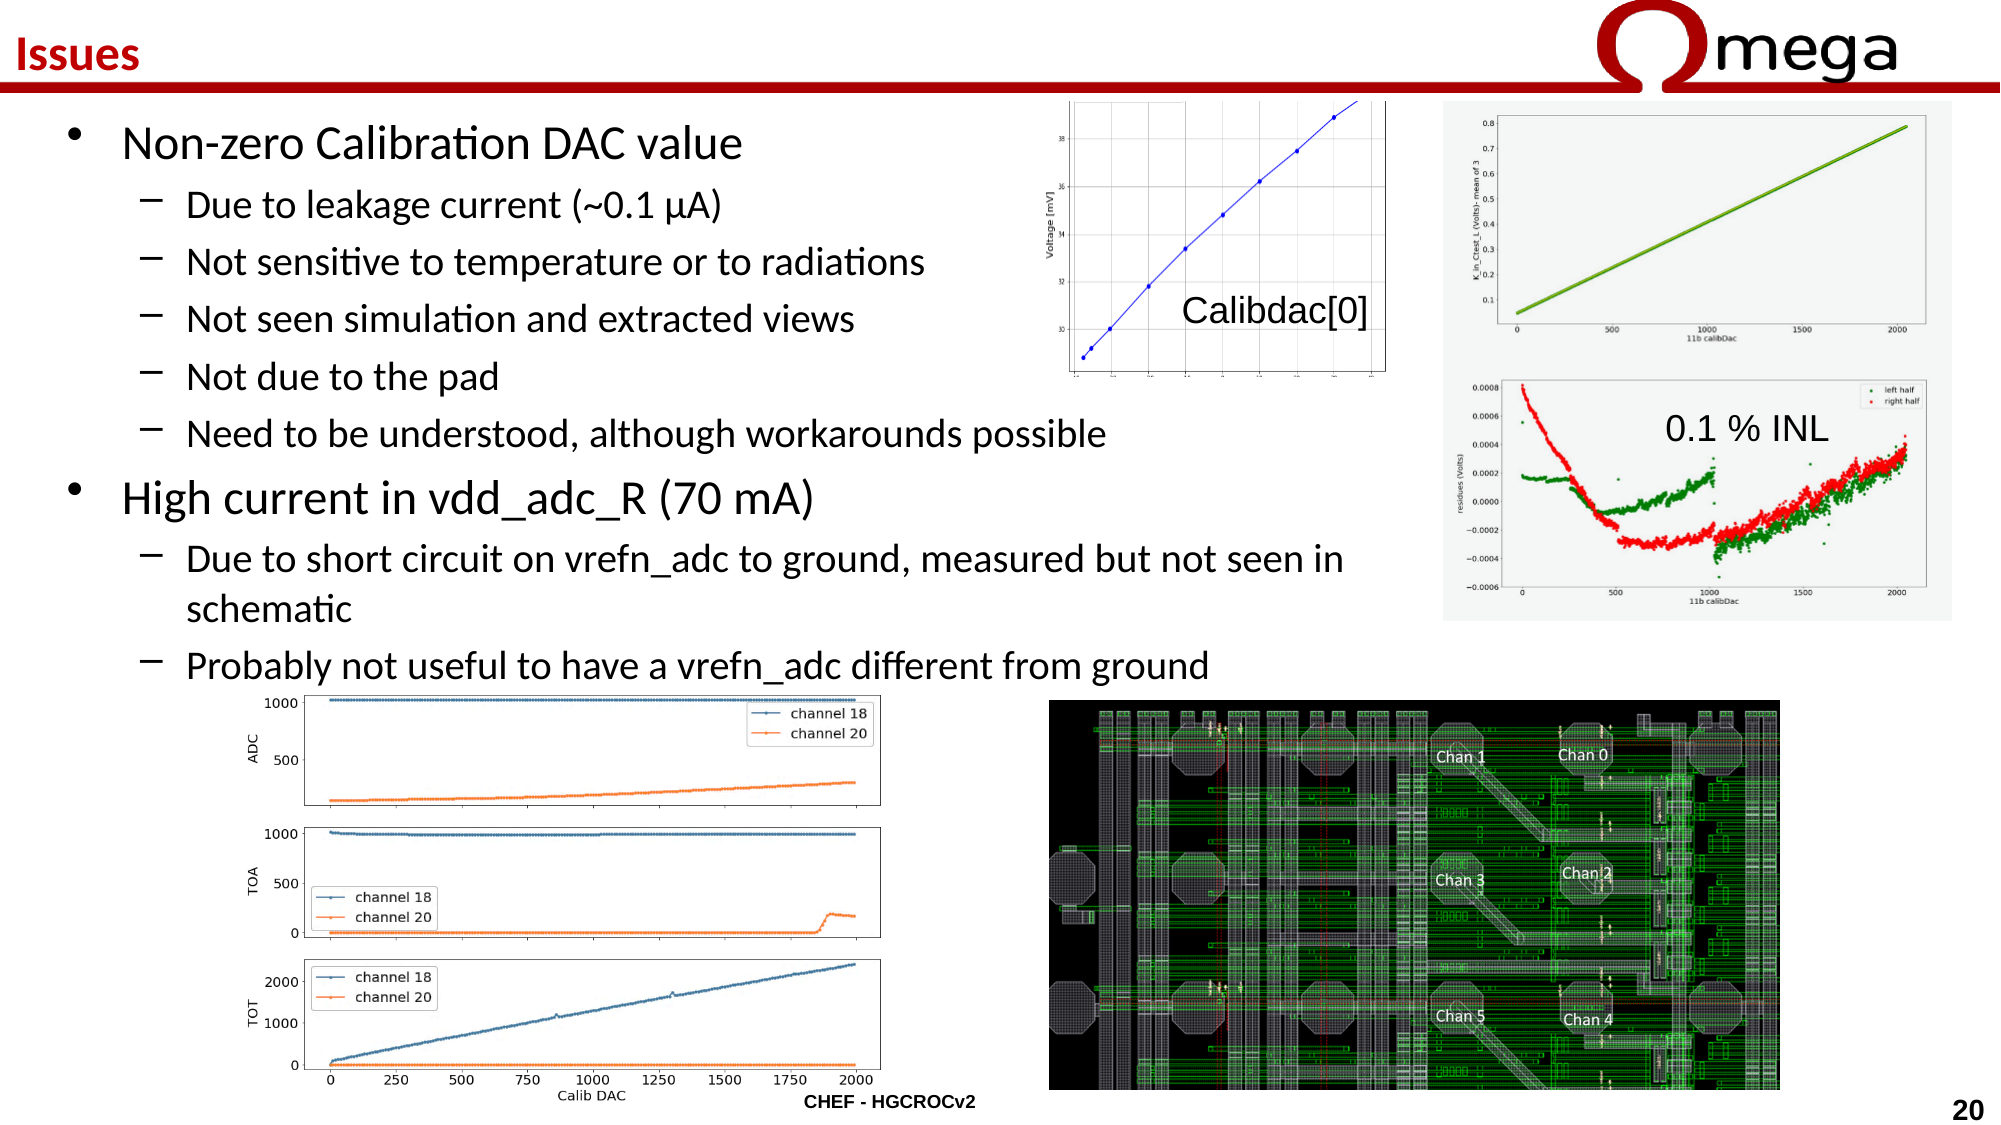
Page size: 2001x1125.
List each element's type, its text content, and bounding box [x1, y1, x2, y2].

title Issues [0, 0, 1497, 102]
picture [1497, 0, 2000, 93]
footer CHEF - HGCROCv2 [54, 1082, 1725, 1118]
picture [1049, 700, 1780, 1091]
picture [243, 688, 887, 1108]
list Non-zero Calibration DAC value Due to leakage current (~0.1 µA) Not sensitive to temperature or to radiations Not seen simulation and extracted views Not due to the pad Need to be understood, although workarounds possible High current in vdd_adc_R (70 mA) Due to short circuit on vrefn_adc to ground, measured but not seen in schematic Probably not useful to have a vrefn_adc different from ground [51, 103, 1403, 698]
picture [1018, 101, 1426, 377]
picture [1443, 101, 1952, 621]
slide_number 20 [1834, 1084, 2000, 1125]
